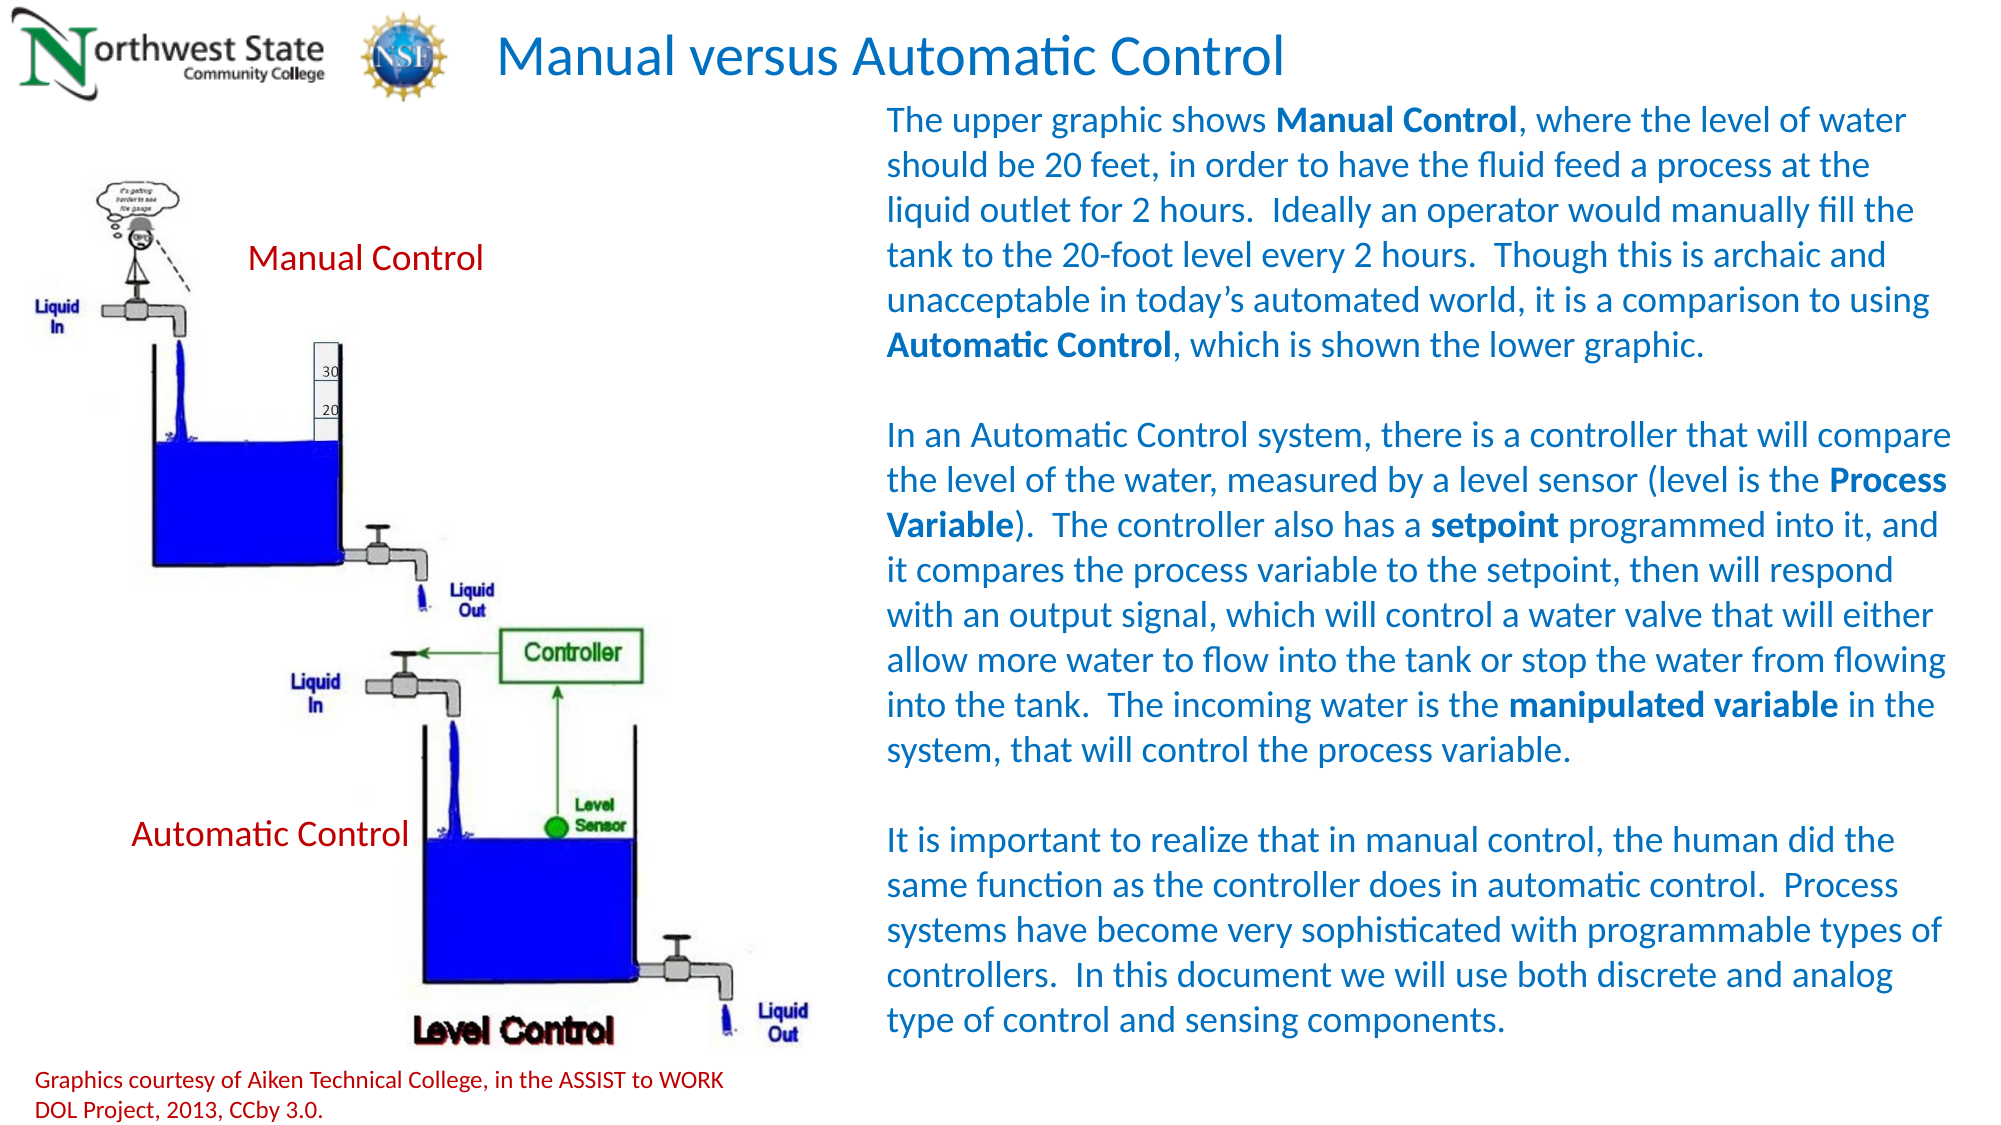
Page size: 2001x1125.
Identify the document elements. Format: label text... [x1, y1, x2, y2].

text_box The upper graphic shows Manual Control, where the level of water should be 20 feet, in order to have the fluid feed a process at the liquid outlet for 2 hours. Ideally an operator would manually fill the tank to the 20-foot level every 2 hours. Though this is archaic and unacceptable in today’s automated world, it is a comparison to using Automatic Control, which is shown the lower graphic. In an Automatic Control system, there is a controller that will compare the level of the water, measured by a level sensor (level is the Process Variable). The controller also has a setpoint programmed into it, and it compares the process variable to the setpoint, then will respond with an output signal, which will control a water valve that will either allow more water to flow into the tank or stop the water from flowing into the tank. The incoming water is the manipulated variable in the system, that will control the process variable. It is important to realize that in manual control, the human did the same function as the controller does in automatic control. Process systems have become very sophisticated with programmable types of controllers. In this document we will use both discrete and analog type of control and sensing components. [871, 87, 1975, 1048]
text_box Automatic Control [116, 801, 285, 862]
picture [6, 1, 452, 105]
picture [25, 171, 812, 1056]
text_box Manual versus Automatic Control [481, 9, 1301, 95]
text_box Graphics courtesy of Aiken Technical College, in the ASSIST to WORK DOL Project, 2013, CCby 3.0. [19, 1055, 741, 1125]
